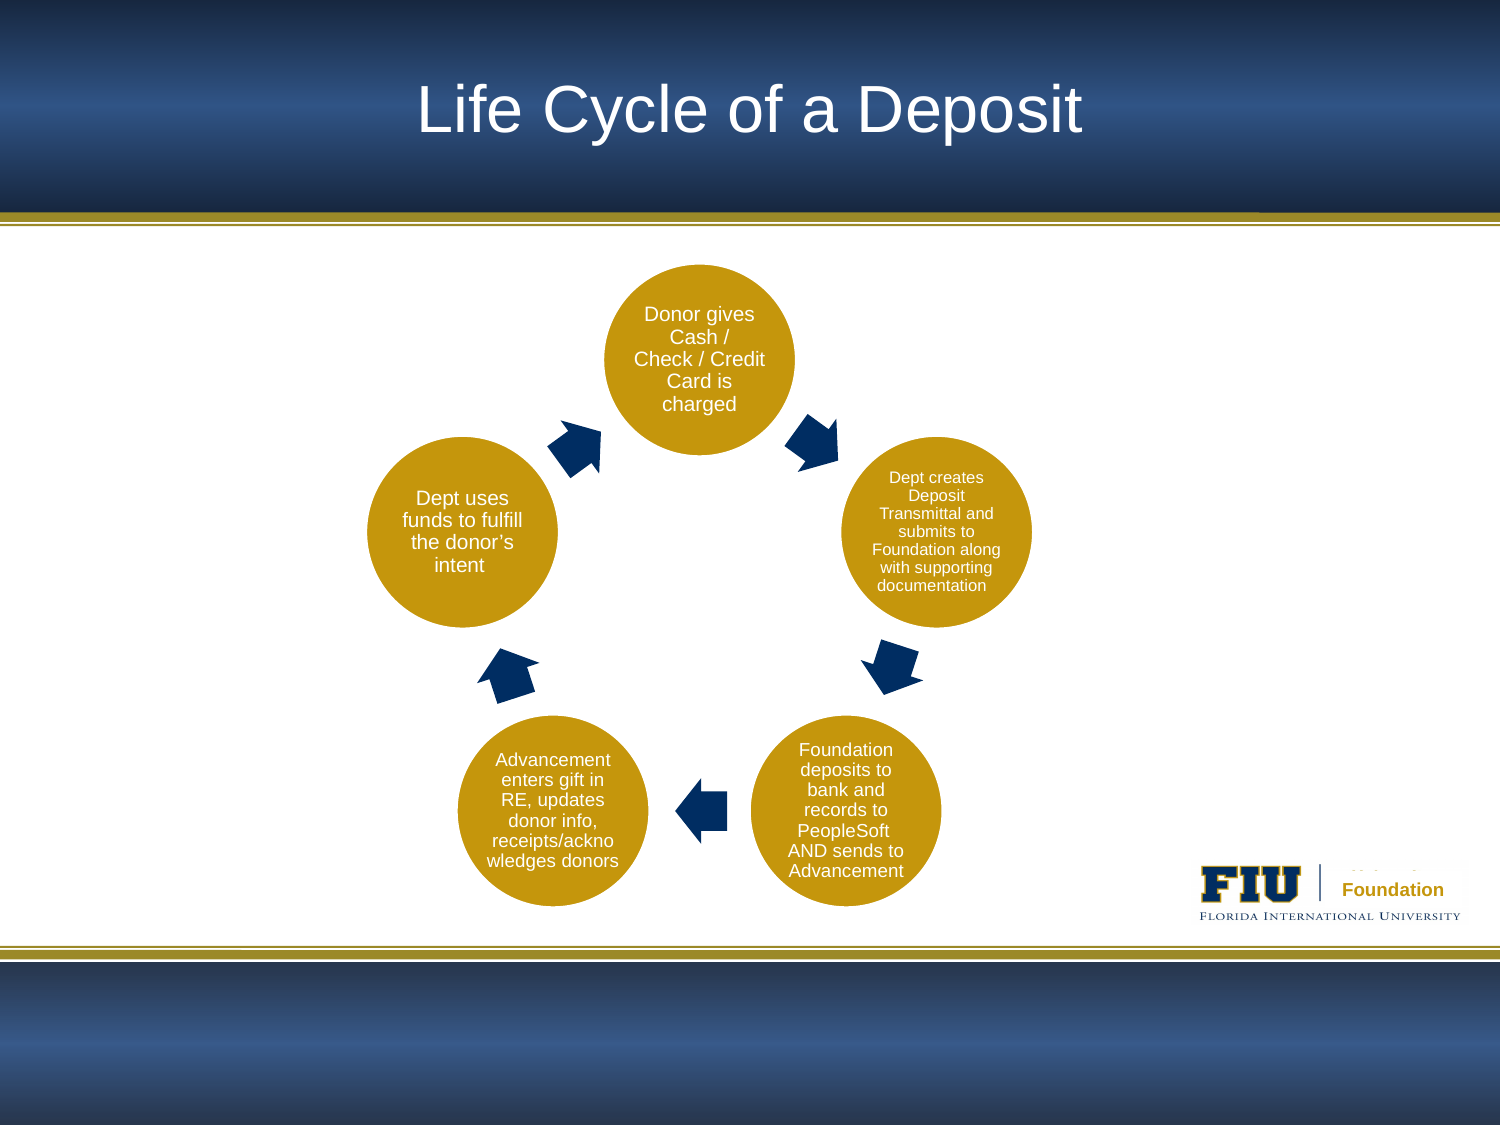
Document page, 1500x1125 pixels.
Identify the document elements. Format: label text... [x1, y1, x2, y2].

title Life Cycle of a Deposit [74, 12, 1426, 201]
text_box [1191, 858, 1469, 926]
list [74, 262, 1325, 909]
